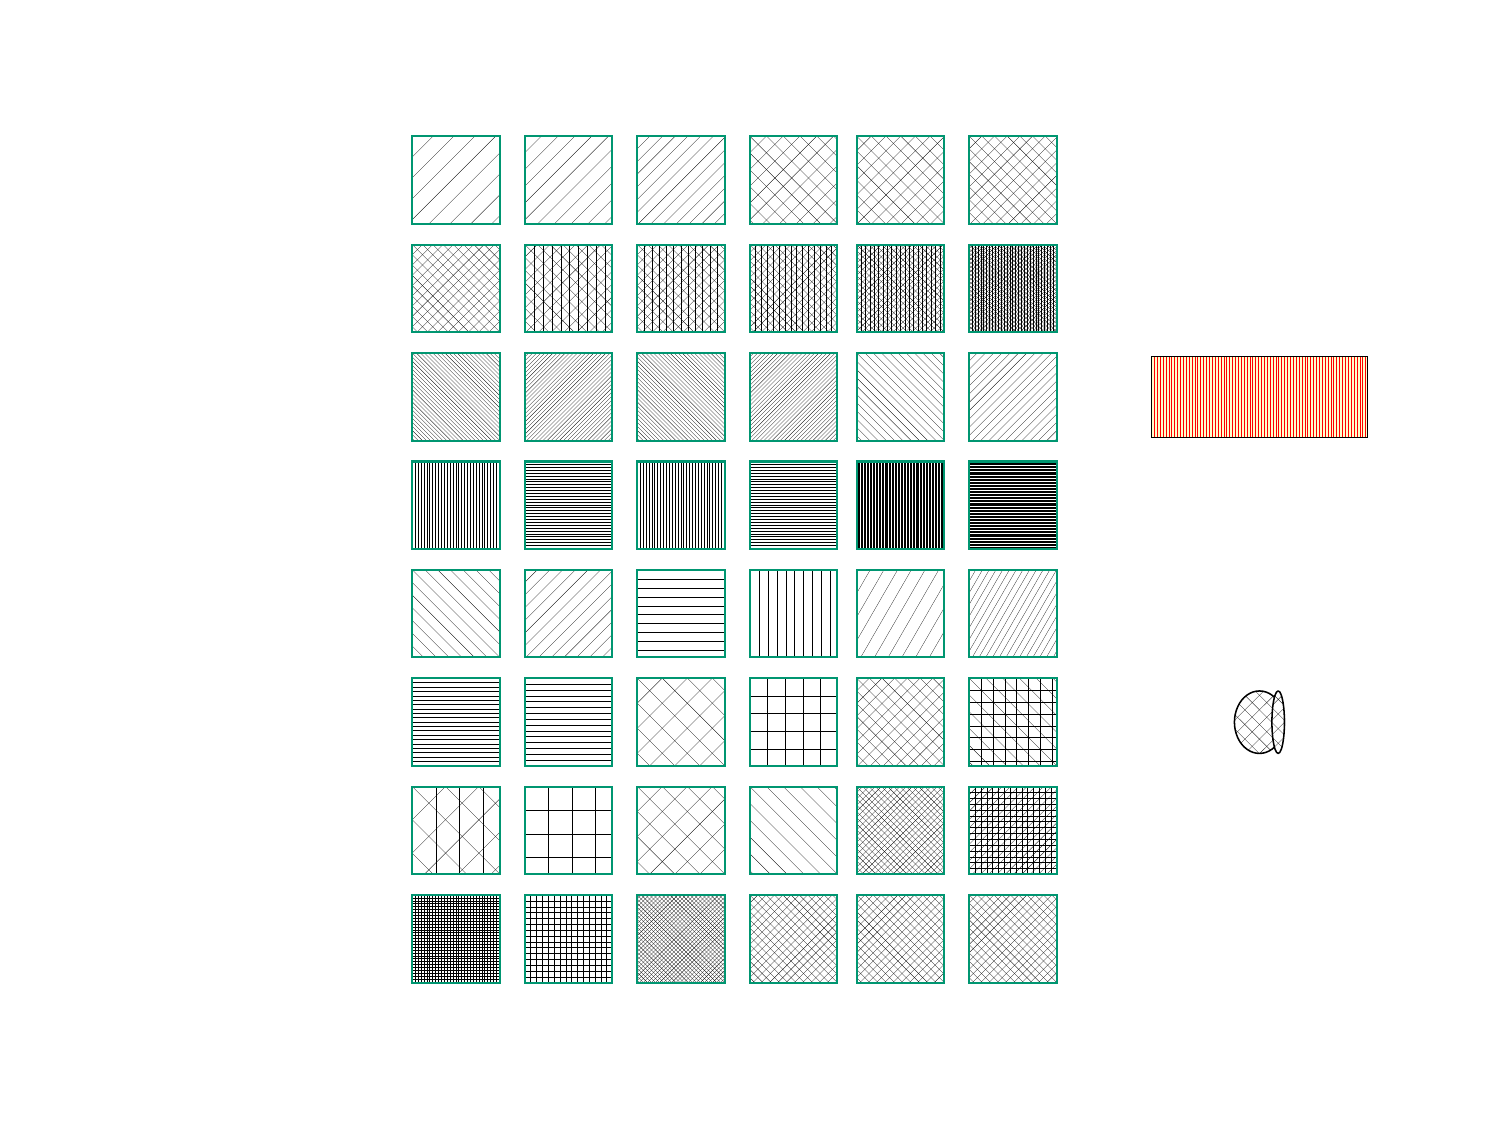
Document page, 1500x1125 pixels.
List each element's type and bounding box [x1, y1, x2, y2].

text_box [411, 677, 501, 767]
text_box [636, 352, 726, 442]
text_box [968, 460, 1058, 550]
text_box [1151, 356, 1368, 438]
text_box [636, 460, 726, 550]
text_box [968, 786, 1058, 875]
text_box [636, 894, 726, 984]
text_box [856, 894, 945, 984]
text_box [524, 677, 613, 767]
text_box [856, 786, 945, 875]
text_box [968, 352, 1058, 442]
text_box [749, 894, 838, 984]
text_box [524, 460, 613, 550]
text_box [524, 135, 613, 225]
text_box [411, 786, 501, 875]
text_box [856, 352, 945, 442]
text_box [636, 244, 726, 333]
text_box [749, 352, 838, 442]
text_box [524, 352, 613, 442]
text_box [411, 460, 501, 550]
text_box [968, 894, 1058, 984]
text_box [636, 786, 726, 875]
text_box [1234, 690, 1285, 754]
text_box [524, 786, 613, 875]
text_box [856, 460, 945, 550]
text_box [968, 135, 1058, 225]
text_box [411, 569, 501, 658]
text_box [524, 244, 613, 333]
text_box [968, 244, 1058, 333]
text_box [524, 894, 613, 984]
text_box [636, 569, 726, 658]
text_box [749, 569, 838, 658]
text_box [636, 677, 726, 767]
text_box [636, 135, 726, 225]
text_box [856, 677, 945, 767]
text_box [749, 460, 838, 550]
text_box [968, 677, 1058, 767]
text_box [968, 569, 1058, 658]
text_box [856, 135, 945, 225]
text_box [411, 894, 501, 984]
text_box [749, 135, 838, 225]
text_box [524, 569, 613, 658]
text_box [856, 244, 945, 333]
text_box [749, 244, 838, 333]
text_box [411, 352, 501, 442]
text_box [411, 244, 501, 333]
text_box [749, 786, 838, 875]
text_box [856, 569, 945, 658]
text_box [749, 677, 838, 767]
text_box [411, 135, 501, 225]
